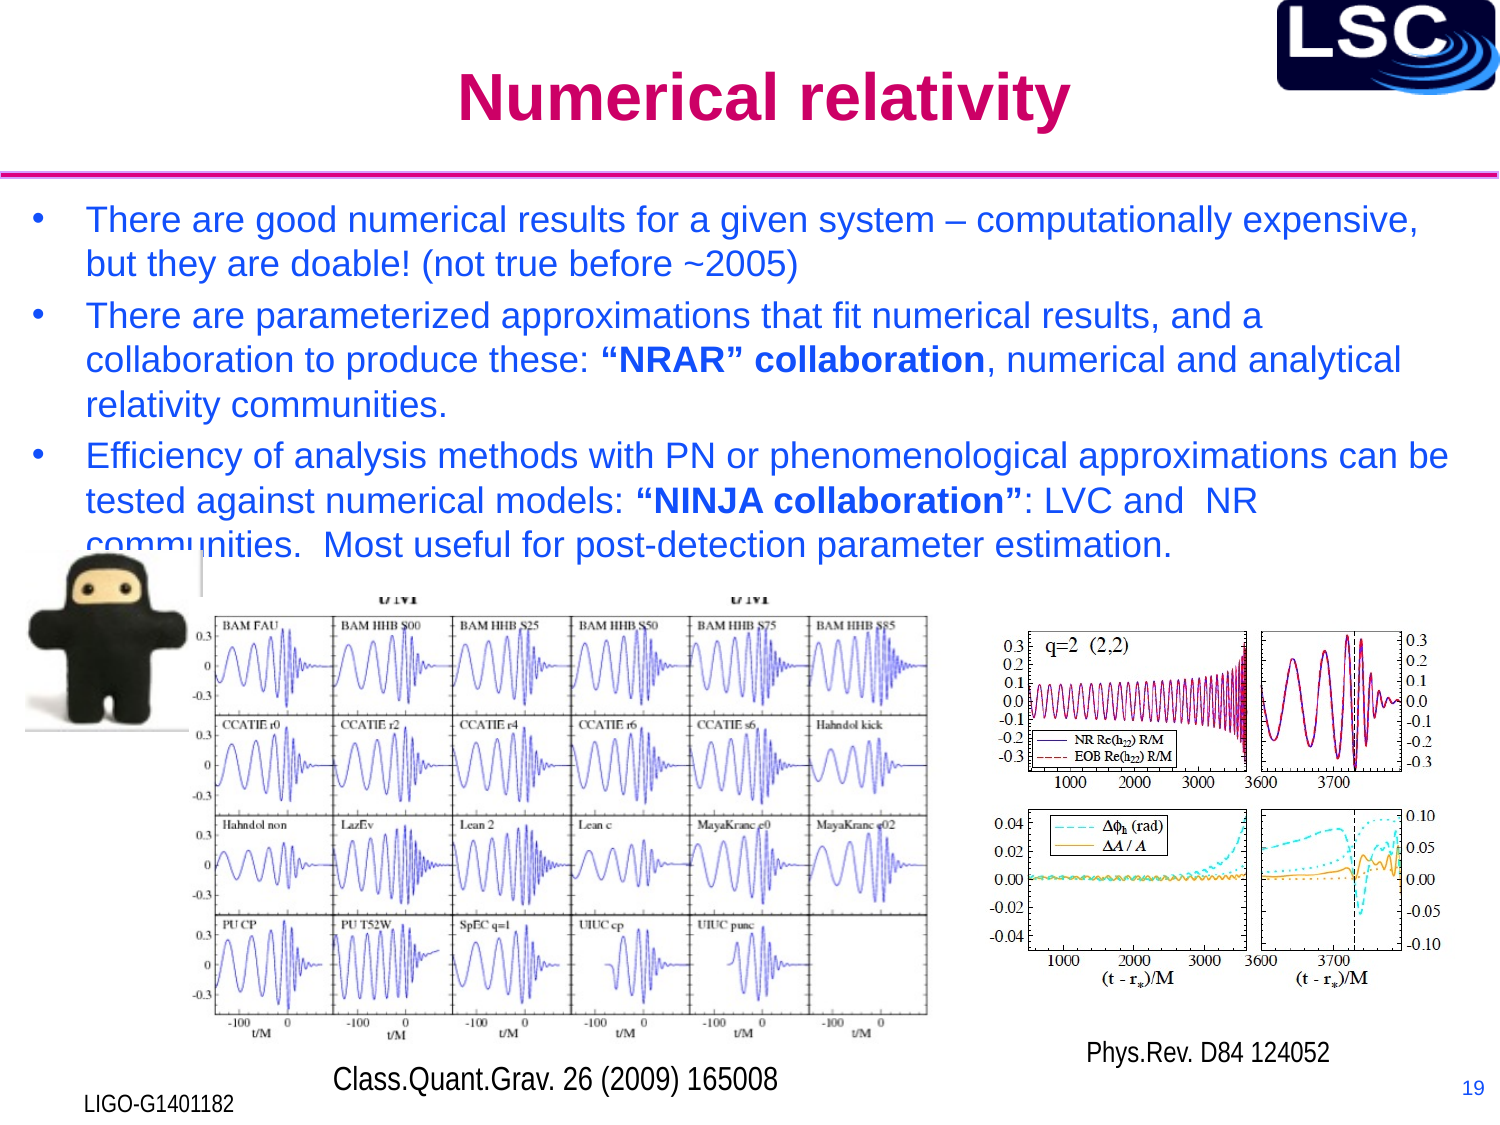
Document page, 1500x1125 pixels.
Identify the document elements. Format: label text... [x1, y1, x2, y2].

picture [961, 603, 1483, 1011]
picture [1277, 0, 1500, 95]
title Numerical relativity [243, 30, 1288, 157]
picture [25, 550, 957, 1045]
text_box Phys.Rev. D84 124052 [1064, 1025, 1346, 1076]
list There are good numerical results for a given system – computationally expensive, but they are doable! (not true before ~2005) There are parameterized approximations that fit numerical results, and a collaboration to produce these: “NRAR” collaboration, numerical and analytical relativity communities. Efficiency of analysis methods with PN or phenomenological approximations can be tested against numerical models: “NINJA collaboration”: LVC and NR communities. Most useful for post-detection parameter estimation. [16, 187, 1481, 578]
text_box Class.Quant.Grav. 26 (2009) 165008 [318, 1053, 794, 1105]
slide_number 19 [1397, 1048, 1500, 1125]
